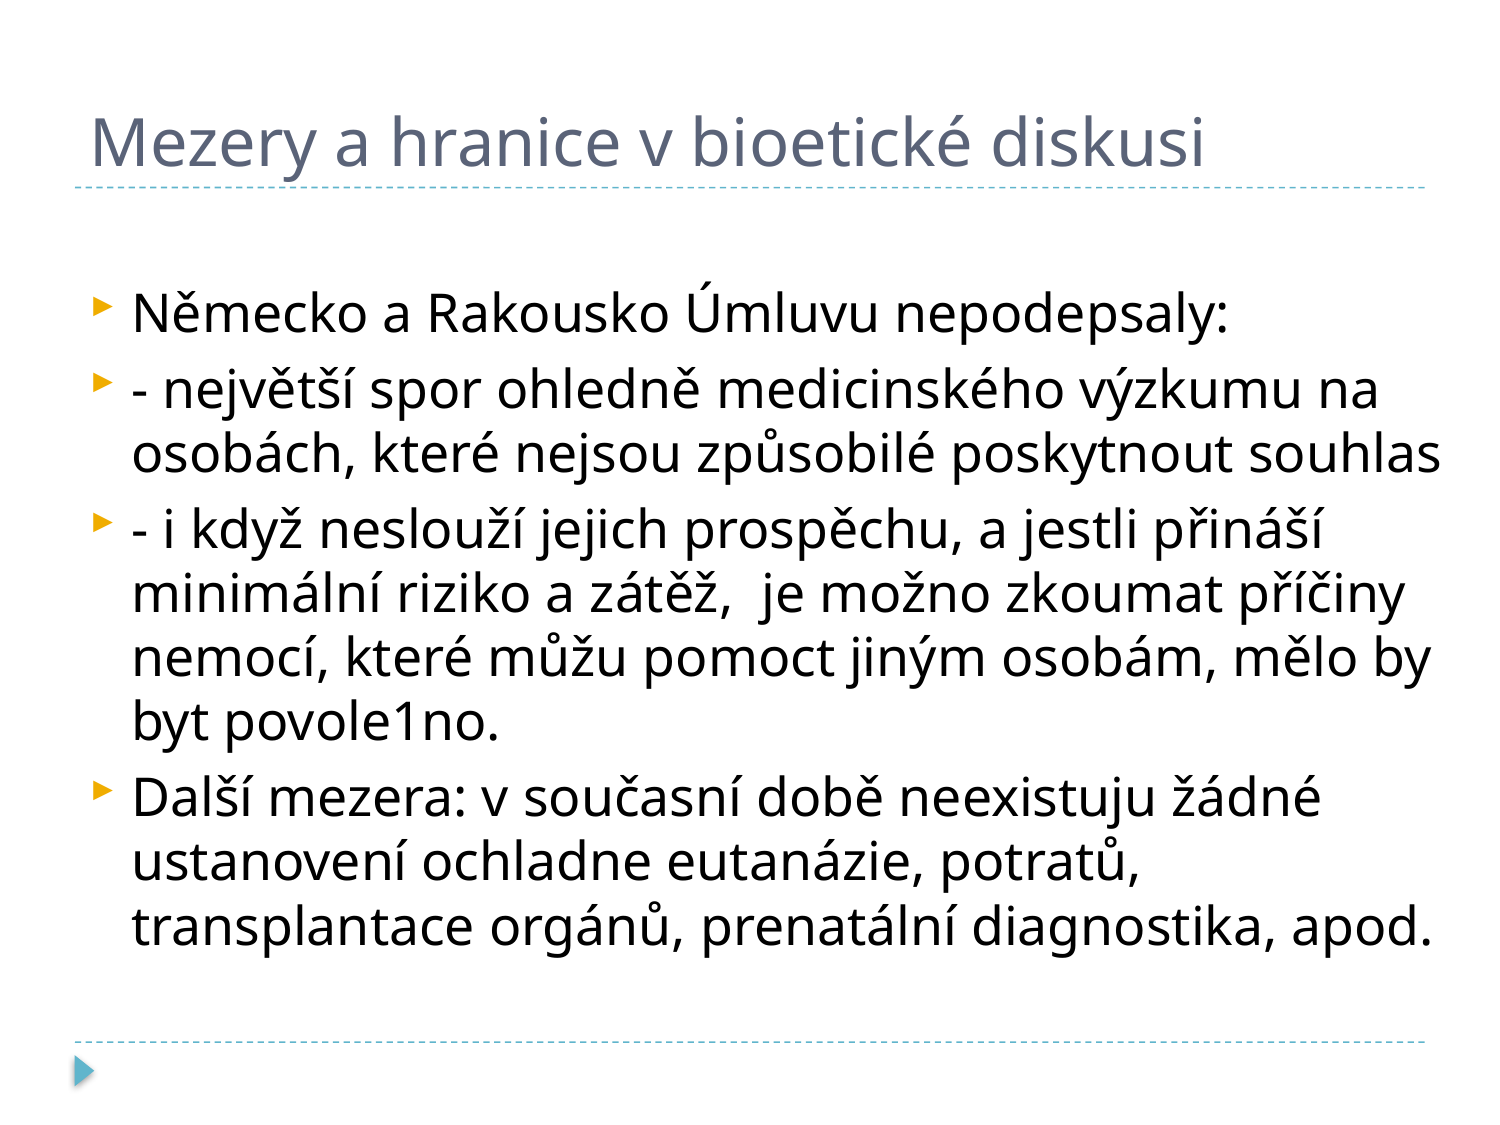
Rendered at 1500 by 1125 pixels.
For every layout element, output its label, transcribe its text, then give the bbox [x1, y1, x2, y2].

title Mezery a hranice v bioetické diskusi [75, 24, 1425, 188]
list Německo a Rakousko Úmluvu nepodepsaly: - největší spor ohledně medicinského výzkumu na osobách, které nejsou způsobilé poskytnout souhlas - i když neslouží jejich prospěchu, a jestli přináší minimální riziko a zátěž, je možno zkoumat příčiny nemocí, které můžu pomoct jiným osobám, mělo by byt povole1no. Další mezera: v současní době neexistuju žádné ustanovení ochladne eutanázie, potratů, transplantace orgánů, prenatální diagnostika, apod. [75, 200, 1471, 1010]
